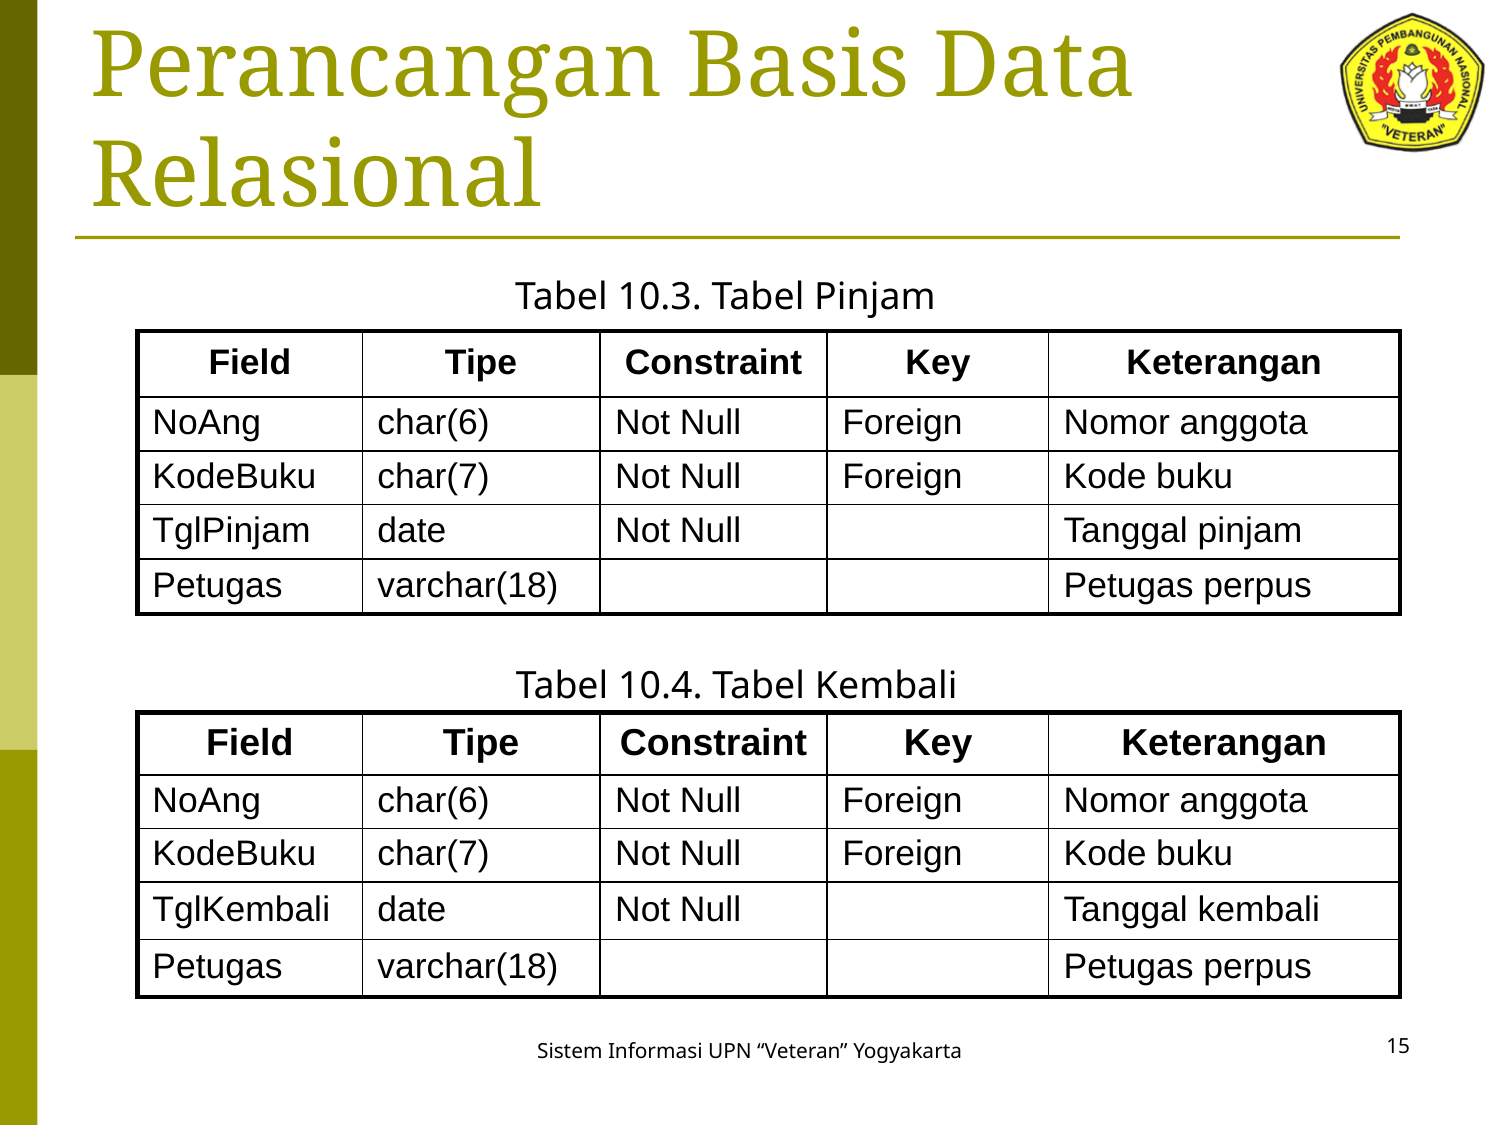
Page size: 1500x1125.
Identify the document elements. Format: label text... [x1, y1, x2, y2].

table_header Key [828, 715, 1048, 774]
table_cell Not Null [601, 883, 826, 939]
table_cell Petugas [140, 560, 362, 612]
table_header Field [140, 715, 362, 774]
table_header Key [828, 333, 1048, 396]
table_cell Not Null [601, 505, 826, 558]
table_cell Not Null [601, 452, 826, 504]
slide_number 15 [1074, 1024, 1426, 1101]
table_cell Petugas [140, 940, 362, 995]
table_cell Tanggal pinjam [1049, 505, 1398, 558]
table_cell Petugas perpus [1049, 940, 1398, 995]
table_cell Kode buku [1049, 452, 1398, 504]
table_cell Nomor anggota [1049, 776, 1398, 828]
table_header Keterangan [1049, 333, 1398, 396]
table_header Field [140, 333, 362, 396]
table_cell Petugas perpus [1049, 560, 1398, 612]
table_cell varchar(18) [363, 940, 599, 995]
table_cell Foreign [828, 776, 1048, 828]
table_cell TglPinjam [140, 505, 362, 558]
table_cell char(7) [363, 829, 599, 881]
table_cell [828, 883, 1048, 939]
table_cell char(6) [363, 776, 599, 828]
table_cell Foreign [828, 829, 1048, 881]
title Perancangan Basis Data Relasional [74, 45, 1426, 233]
table_cell Not Null [601, 829, 826, 881]
table_cell KodeBuku [140, 829, 362, 881]
table_cell date [363, 505, 599, 558]
table_header Constraint [601, 715, 826, 774]
text_box Tabel 10.4. Tabel Kembali [501, 653, 974, 714]
table_cell date [363, 883, 599, 939]
table_cell Not Null [601, 398, 826, 450]
table_cell NoAng [140, 776, 362, 828]
table_cell [828, 560, 1048, 612]
table_cell Foreign [828, 398, 1048, 450]
table_cell [828, 505, 1048, 558]
table_cell Not Null [601, 776, 826, 828]
table_cell NoAng [140, 398, 362, 450]
table_header Tipe [363, 333, 599, 396]
text_box Tabel 10.3. Tabel Pinjam [500, 264, 951, 325]
table_cell KodeBuku [140, 452, 362, 504]
table_header Keterangan [1049, 715, 1398, 774]
table_cell Nomor anggota [1049, 398, 1398, 450]
table_header Tipe [363, 715, 599, 774]
table_cell varchar(18) [363, 560, 599, 612]
table_header Constraint [601, 333, 826, 396]
table_cell Kode buku [1049, 829, 1398, 881]
table_cell TglKembali [140, 883, 362, 939]
table_cell [601, 940, 826, 995]
table_cell [828, 940, 1048, 995]
table_cell char(7) [363, 452, 599, 504]
table_cell Foreign [828, 452, 1048, 504]
table_cell [601, 560, 826, 612]
table_cell char(6) [363, 398, 599, 450]
picture [1337, 11, 1488, 154]
table_cell Tanggal kembali [1049, 883, 1398, 939]
